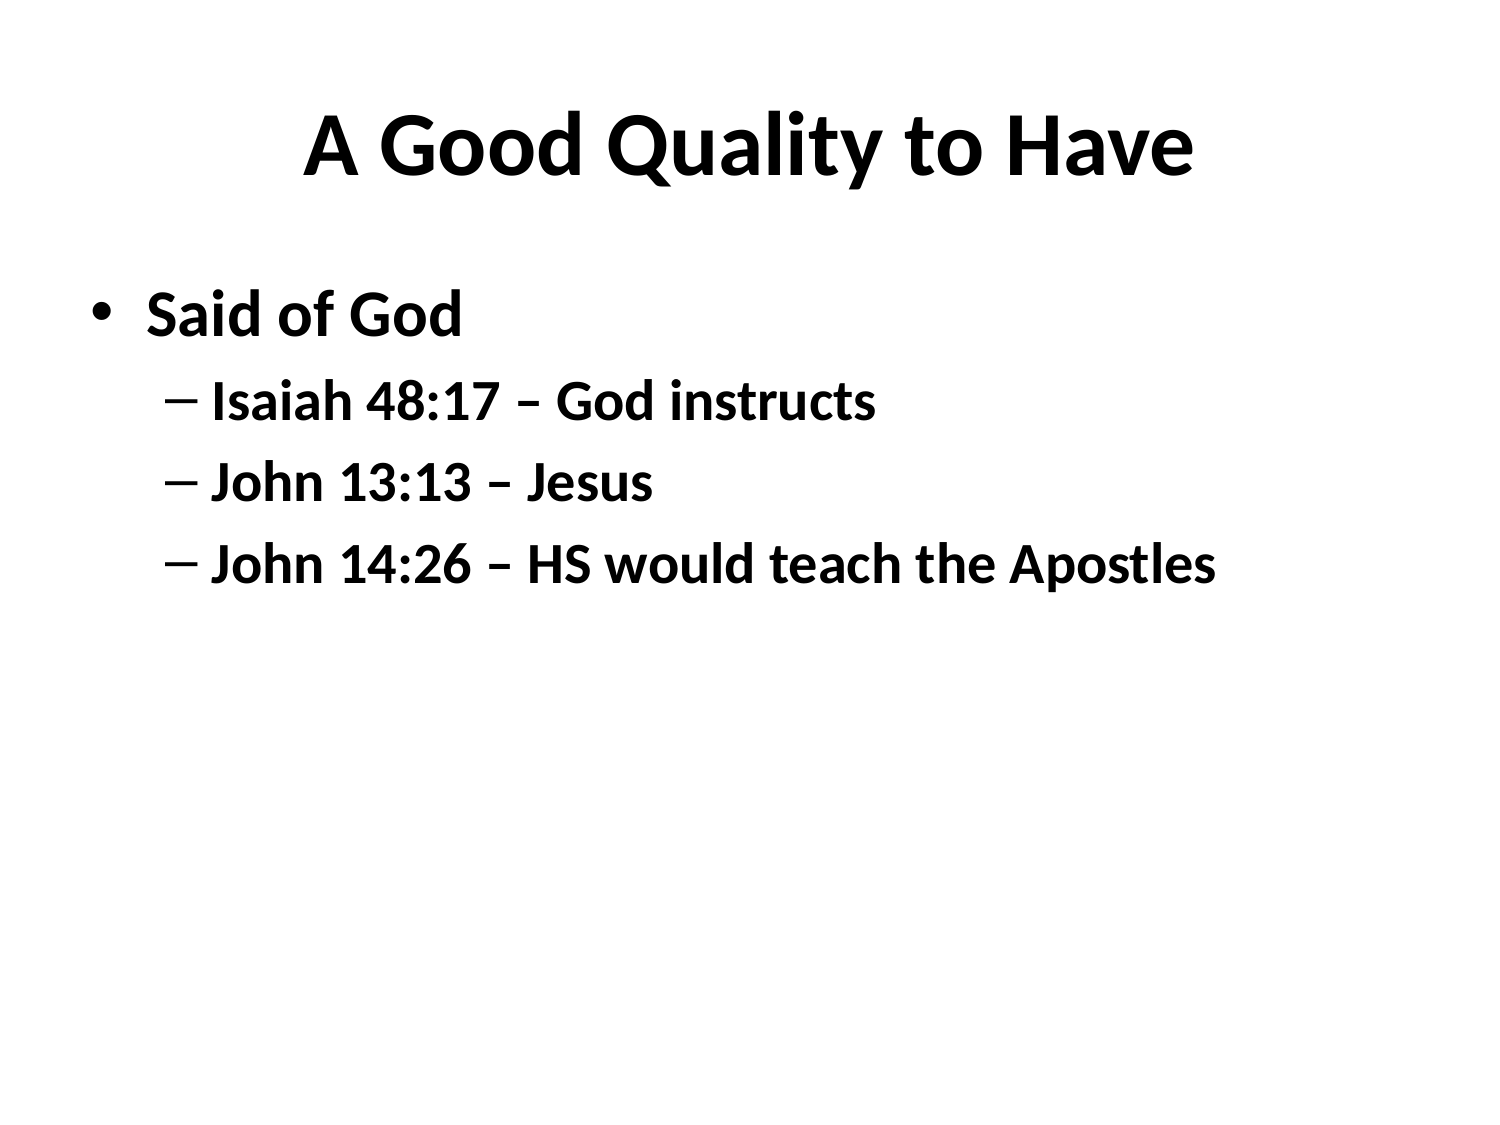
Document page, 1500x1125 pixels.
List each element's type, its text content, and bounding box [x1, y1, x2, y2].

title A Good Quality to Have [75, 45, 1425, 233]
list Said of God Isaiah 48:17 – God instructs John 13:13 – Jesus John 14:26 – HS would teach the Apostles [75, 262, 1425, 1005]
